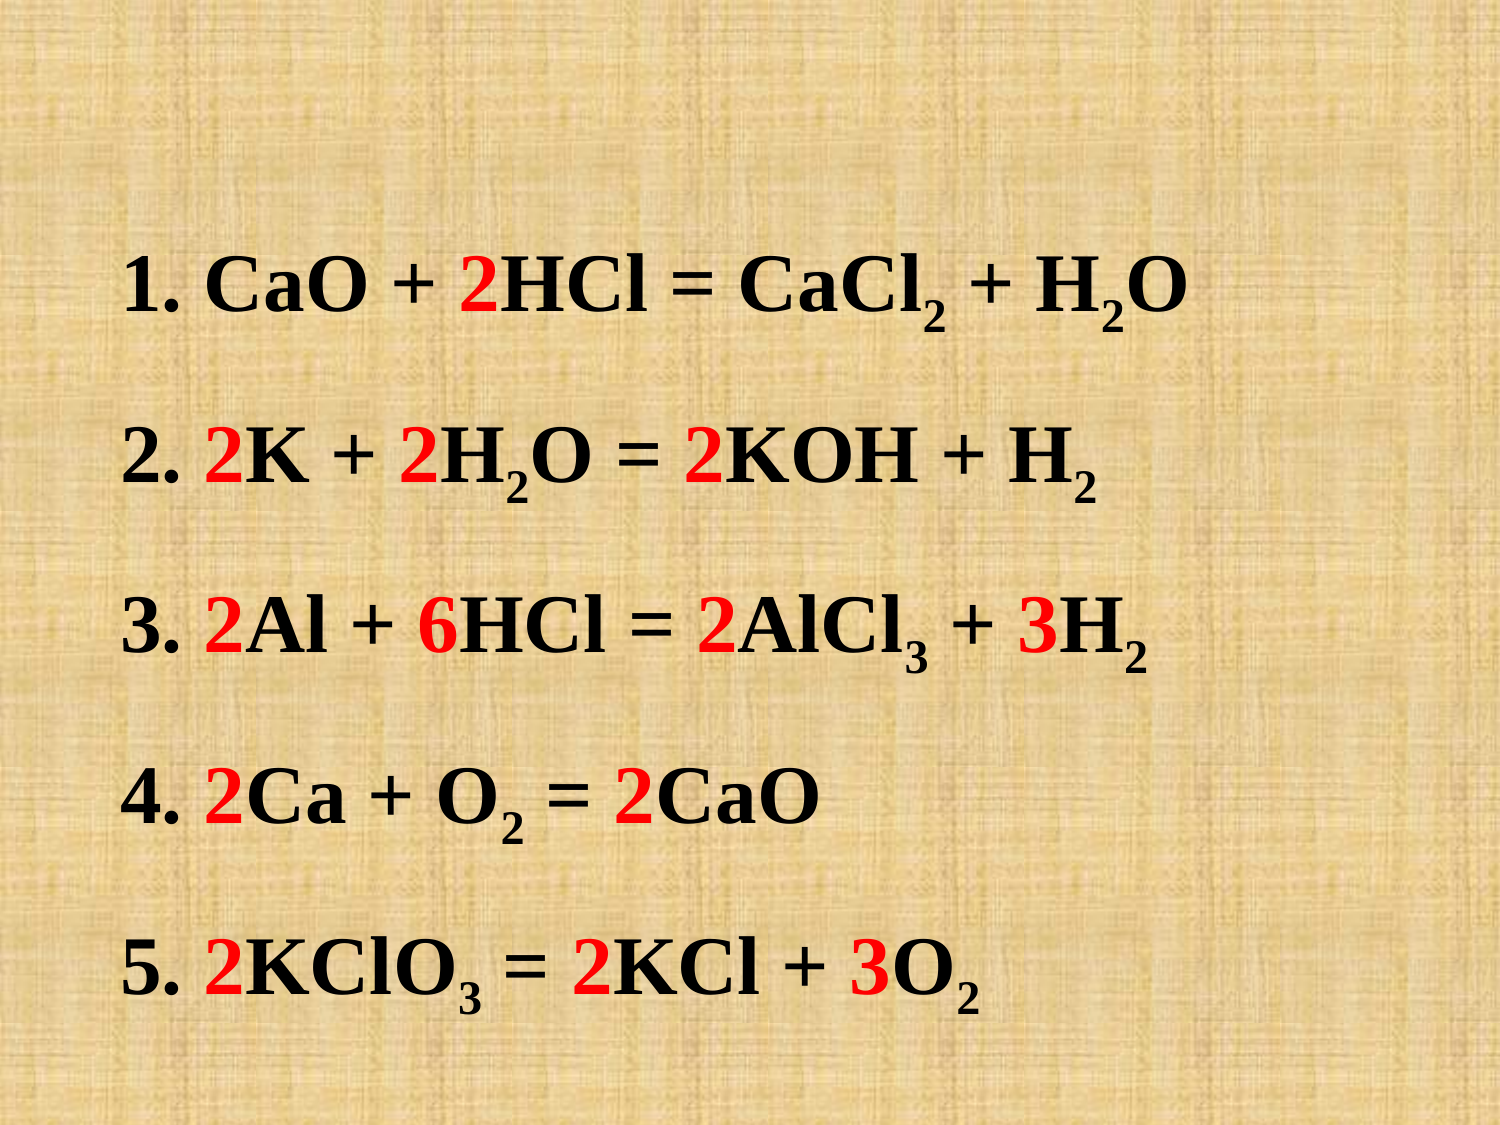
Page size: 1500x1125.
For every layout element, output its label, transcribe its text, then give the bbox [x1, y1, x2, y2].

text_box 1. CaO + 2HCl = CaCl2 + H2O 2. 2K + 2H2O = 2KOH + H2 3. 2Al + 6HCl = 2AlCl3 + 3H2 4. 2Ca + O2 = 2CaO 5. 2KClO3 = 2KCl + 3O2 [105, 164, 1418, 1032]
picture [0, 0, 1500, 1125]
